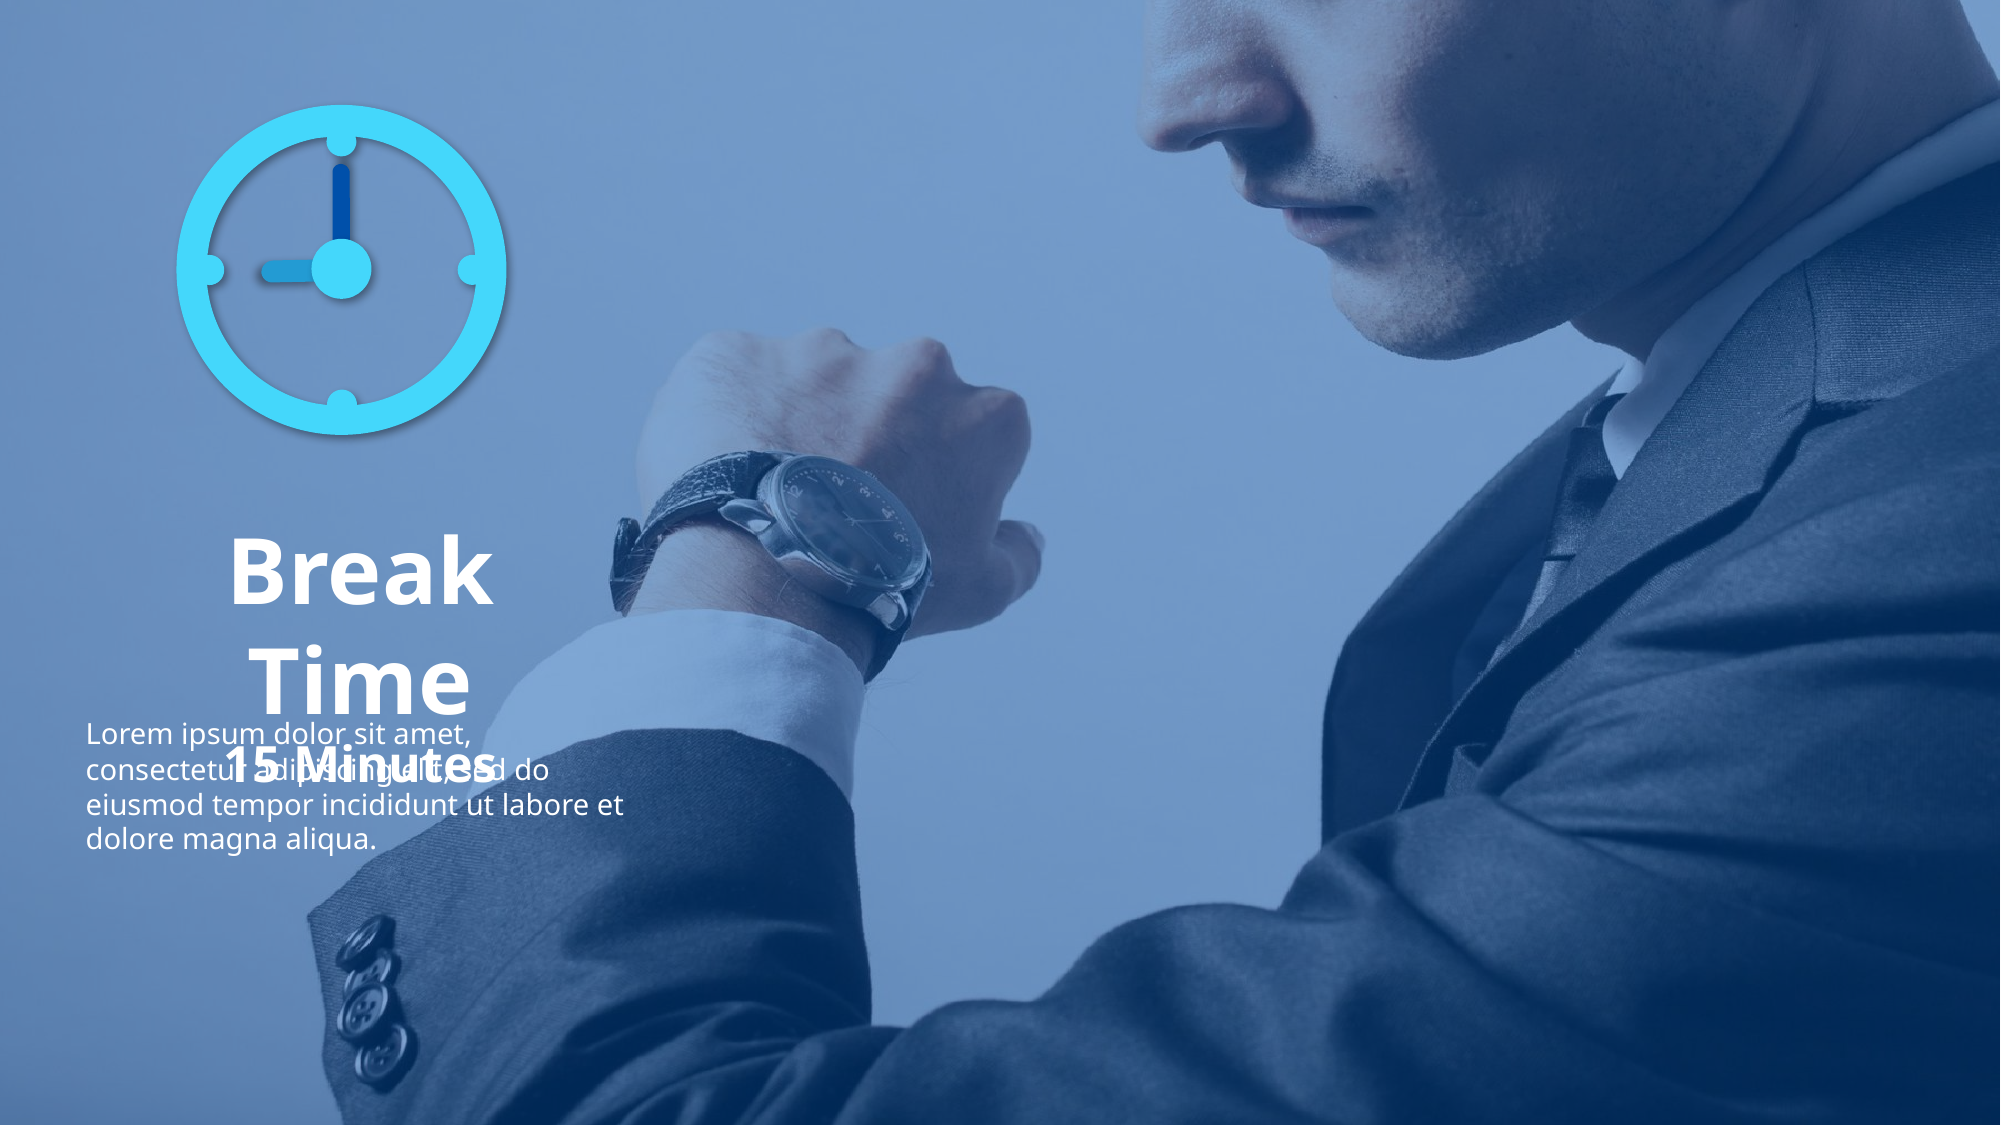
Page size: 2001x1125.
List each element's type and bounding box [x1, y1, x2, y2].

text_box [262, 237, 431, 291]
text_box [291, 176, 379, 237]
text_box [0, 0, 2000, 1125]
text_box [175, 103, 508, 436]
text_box [291, 291, 379, 373]
text_box [70, 505, 641, 830]
